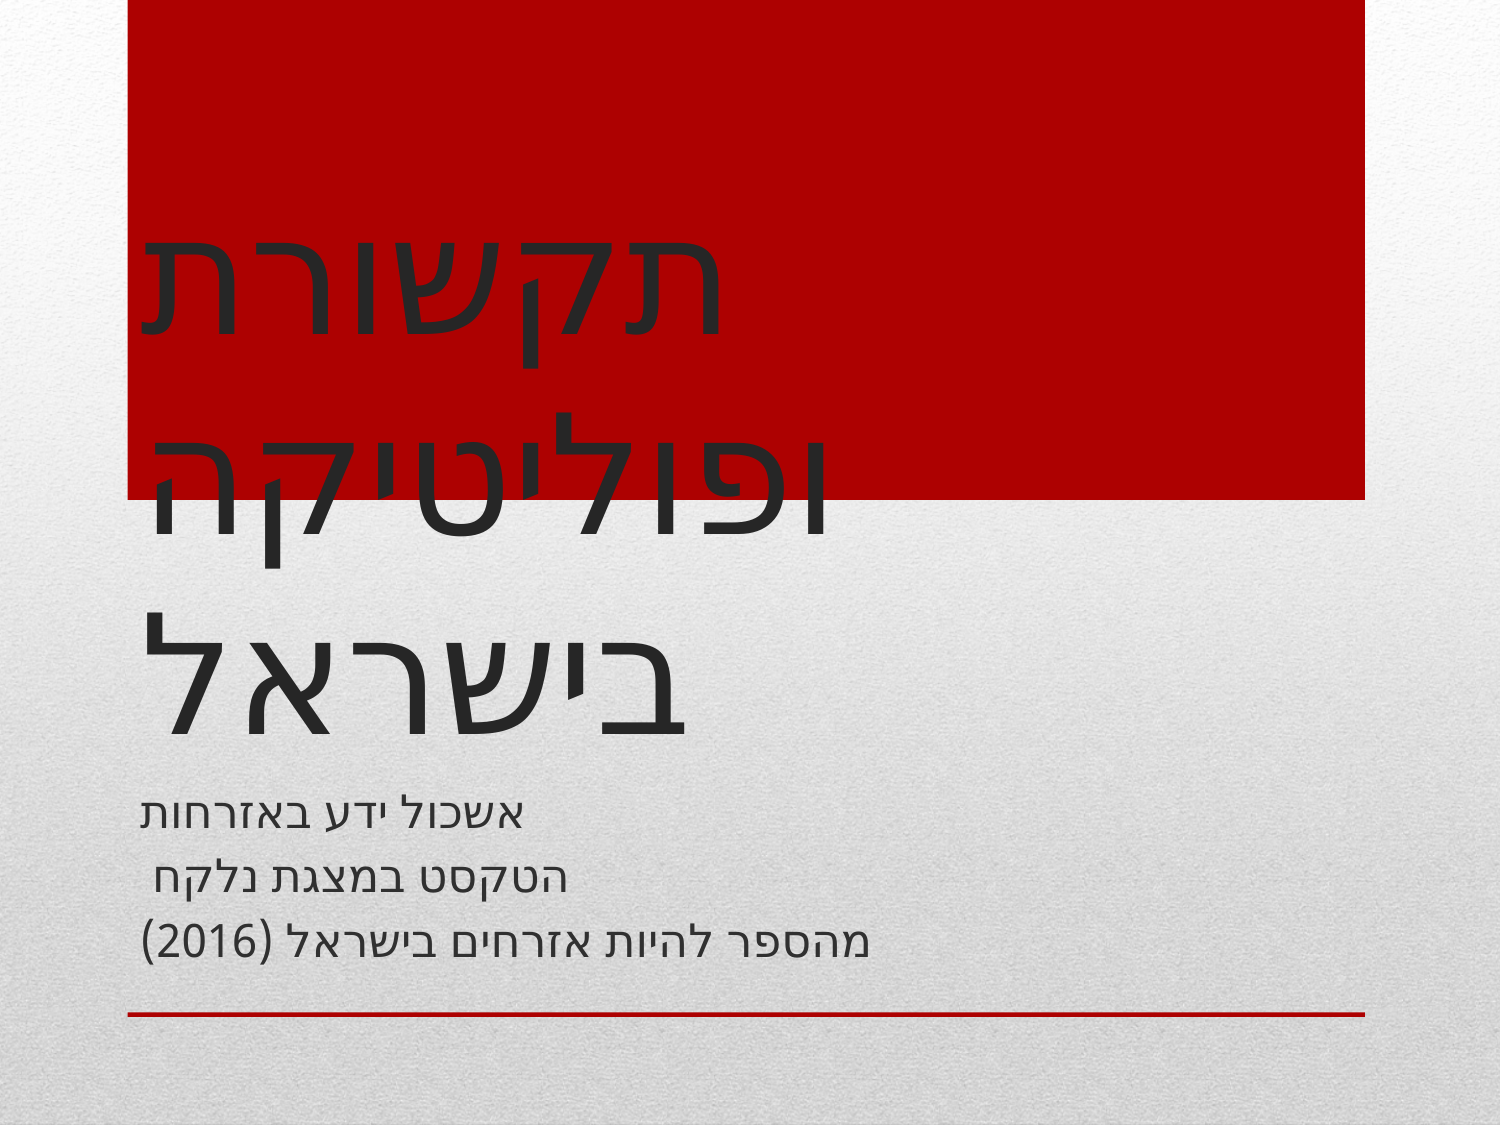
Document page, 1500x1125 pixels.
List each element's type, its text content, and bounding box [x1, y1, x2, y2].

title תקשורת ופוליטיקה בישראל [125, 525, 1363, 775]
subtitle אשכול ידע באזרחות הטקסט במצגת נלקח מהספר להיות אזרחים בישראל (2016) [125, 774, 1250, 976]
